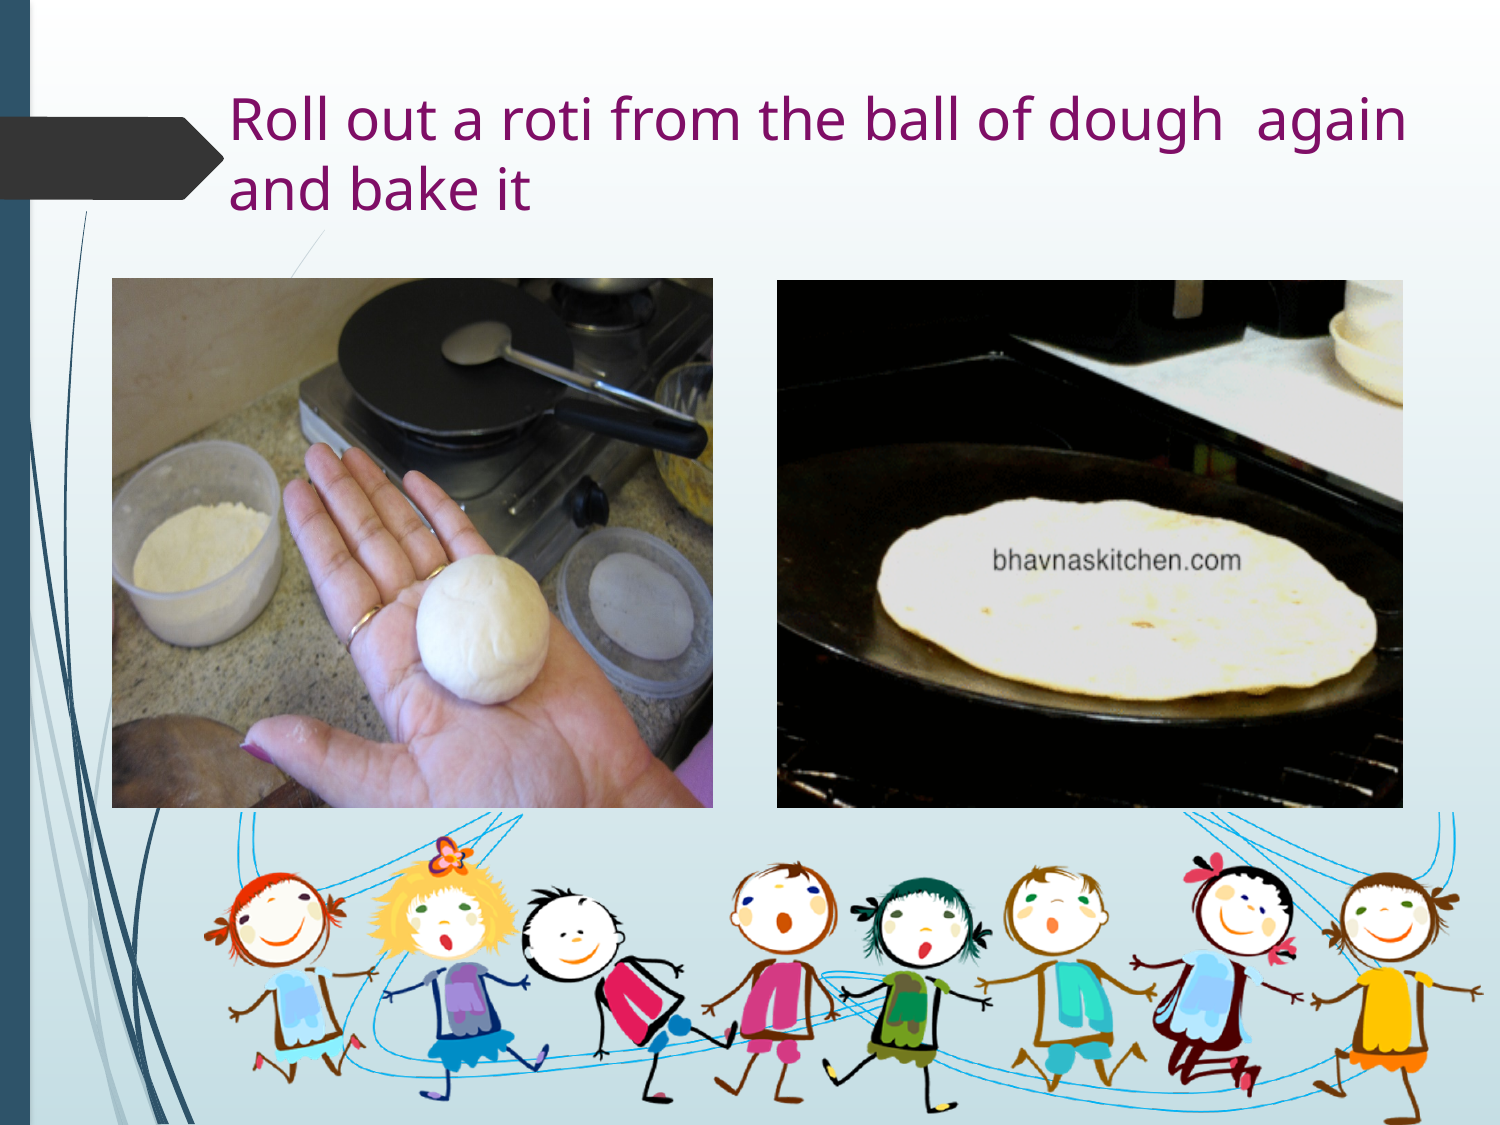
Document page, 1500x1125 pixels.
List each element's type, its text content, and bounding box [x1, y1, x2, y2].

list Roll out a roti from the ball of dough again and bake it [213, 75, 1479, 237]
picture [777, 280, 1403, 808]
picture [203, 812, 1489, 1125]
picture [112, 278, 713, 808]
